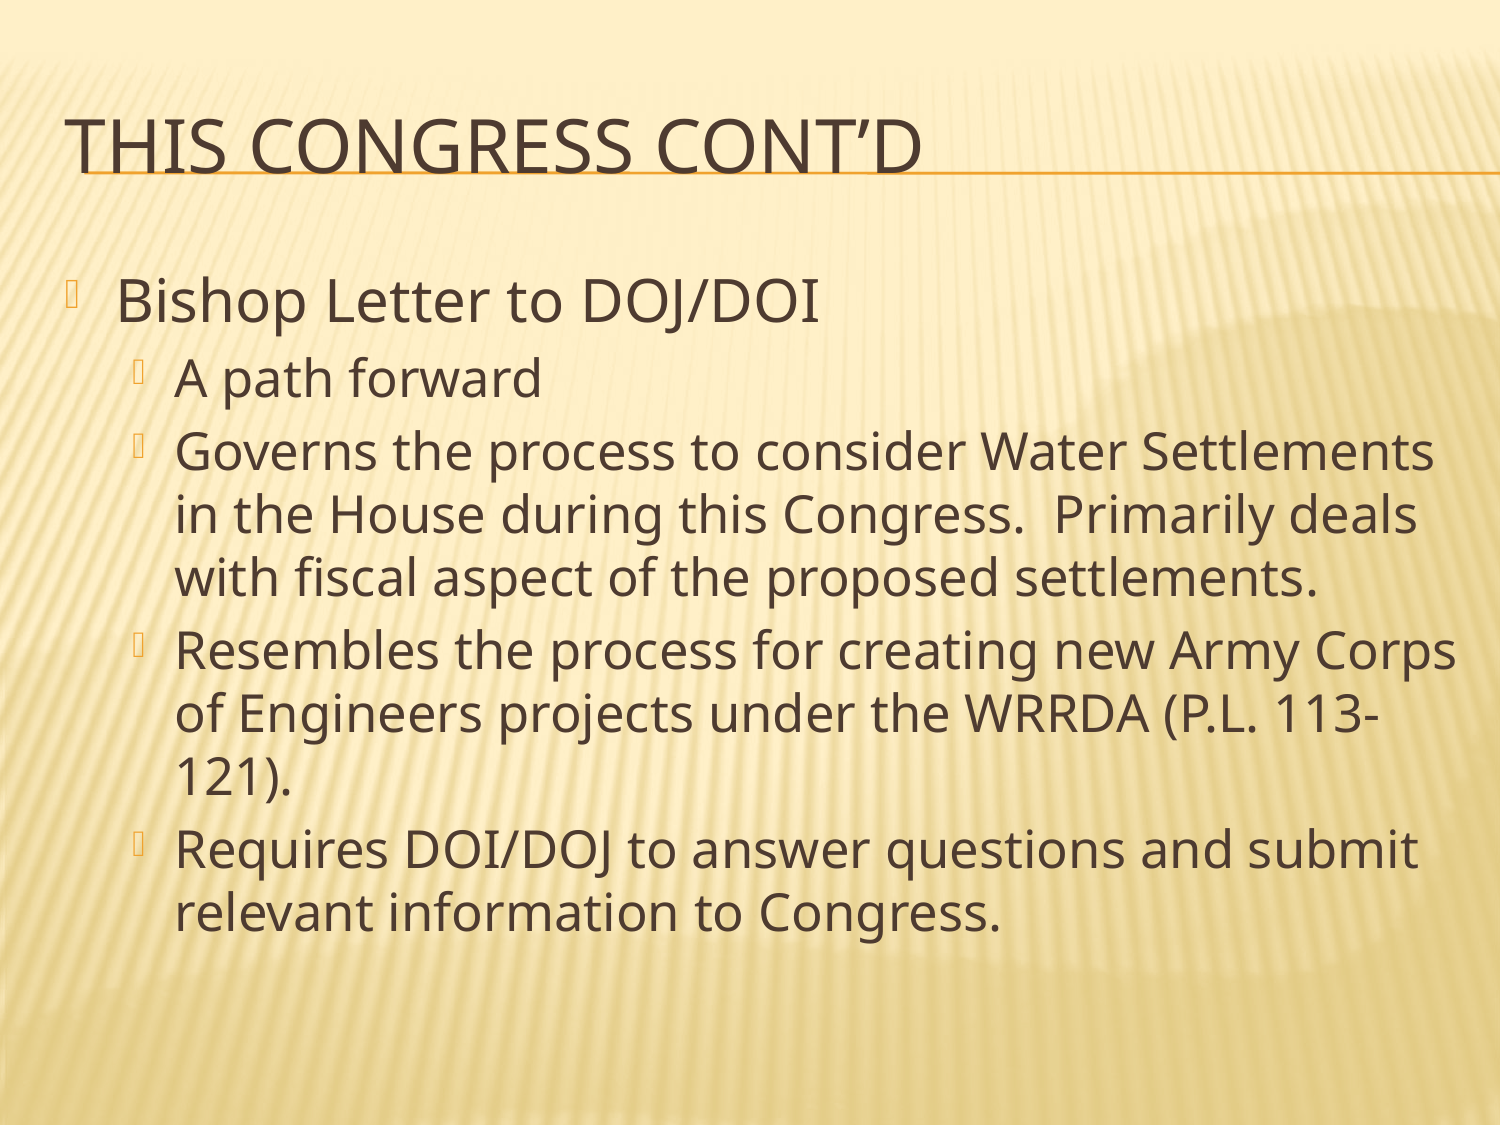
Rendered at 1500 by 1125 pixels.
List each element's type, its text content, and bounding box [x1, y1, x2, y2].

title This congress cont’d [50, 75, 1475, 213]
list Bishop Letter to DOJ/DOI A path forward Governs the process to consider Water Settlements in the House during this Congress. Primarily deals with fiscal aspect of the proposed settlements. Resembles the process for creating new Army Corps of Engineers projects under the WRRDA (P.L. 113-121). Requires DOI/DOJ to answer questions and submit relevant information to Congress. [50, 254, 1475, 998]
